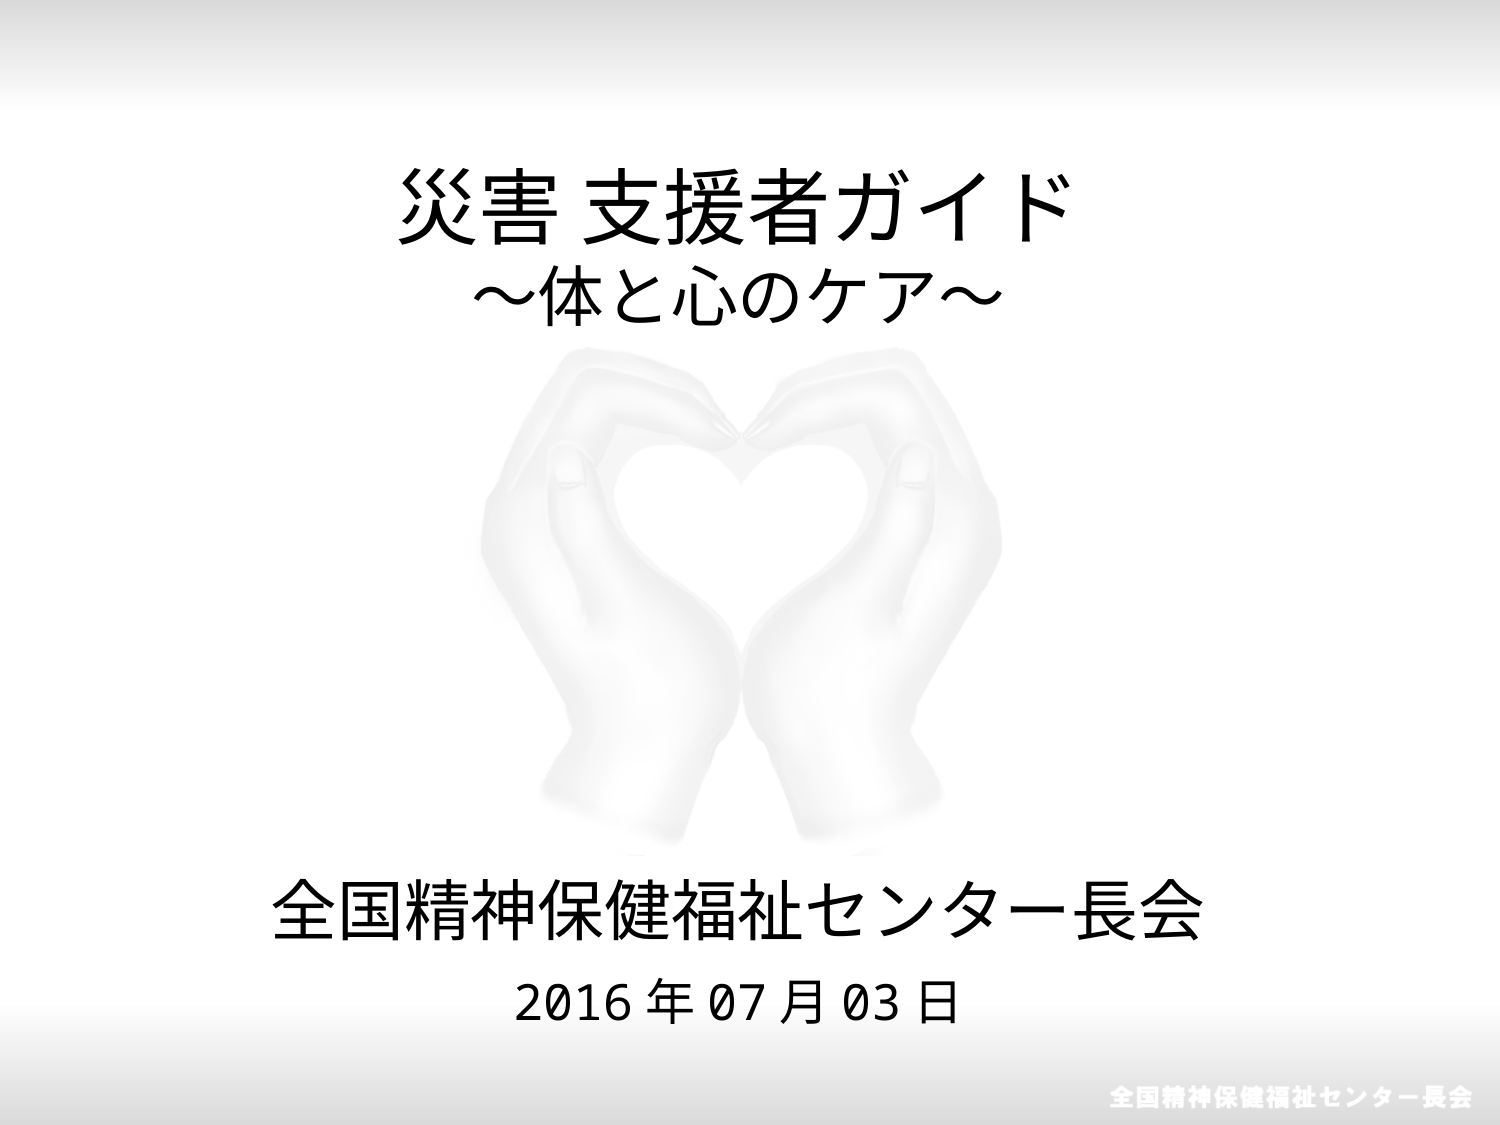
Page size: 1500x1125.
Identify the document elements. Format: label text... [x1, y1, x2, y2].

text_box 災害 支援者ガイド ～体と心のケア～ [63, 138, 1414, 352]
picture [0, 0, 1500, 1125]
text_box 2016年07月03日 [442, 978, 1034, 1036]
text_box 全国精神保健福祉センター長会 [218, 881, 1258, 954]
